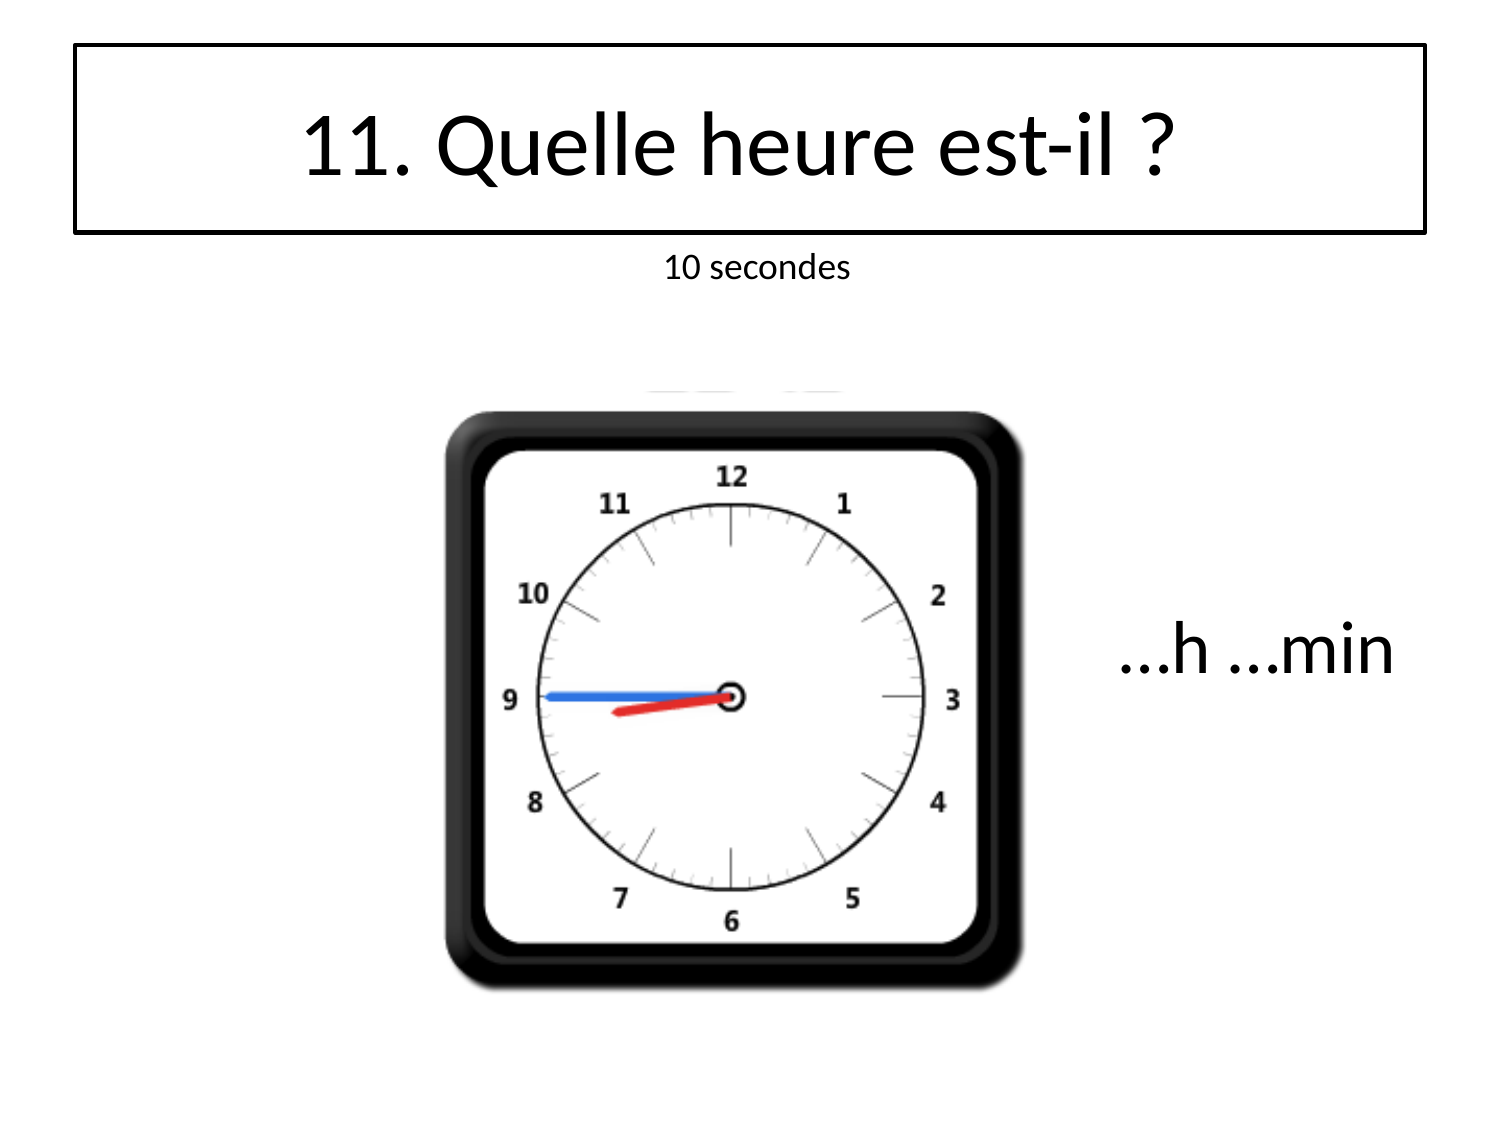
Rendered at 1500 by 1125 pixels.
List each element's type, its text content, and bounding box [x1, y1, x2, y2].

text_box 10 secondes [648, 234, 867, 295]
title 11. Quelle heure est-il ? [73, 43, 1427, 235]
text_box …h …min [1109, 590, 1412, 696]
picture [365, 391, 1105, 1009]
